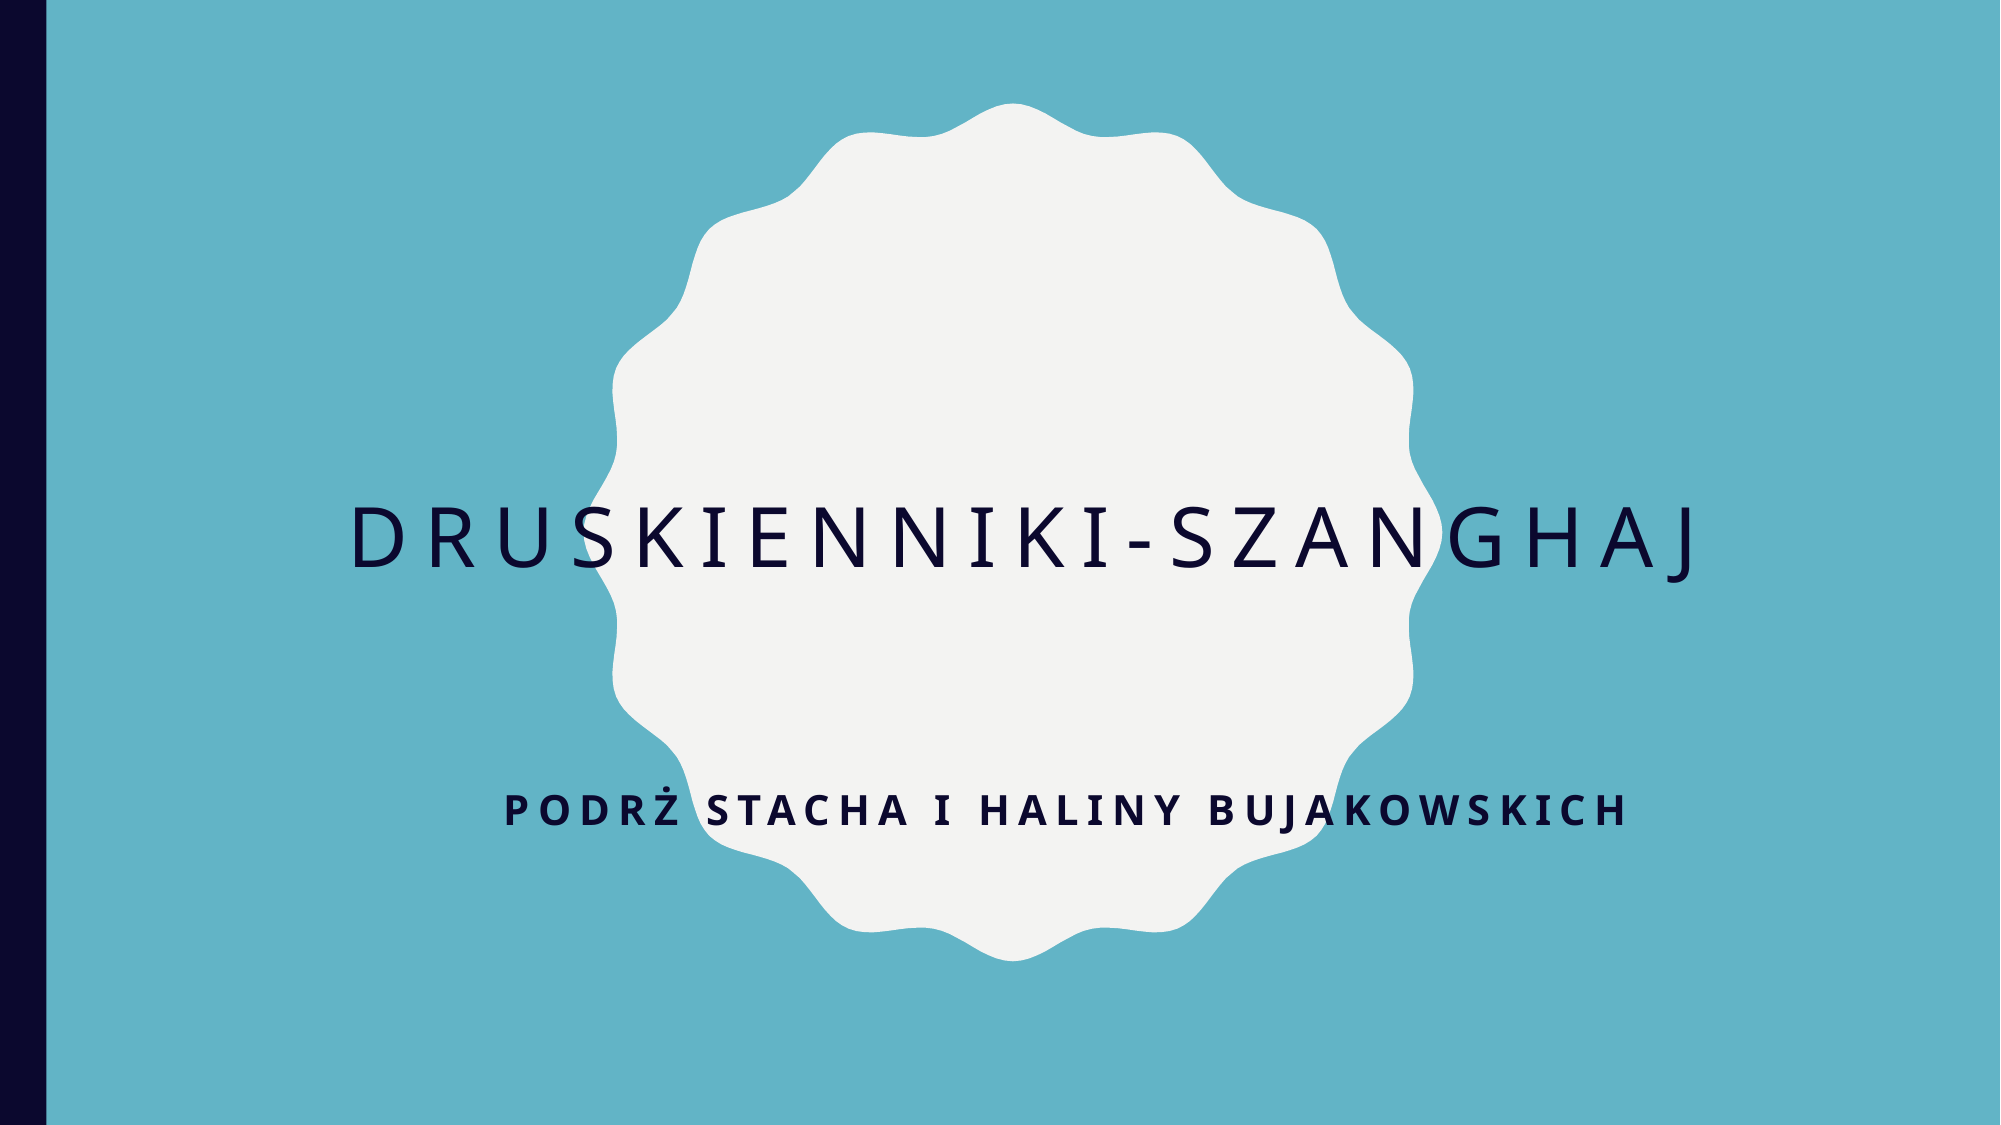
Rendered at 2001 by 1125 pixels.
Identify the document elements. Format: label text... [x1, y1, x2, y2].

title DRUSKIENNIKI-SZANGHAJ [176, 180, 1870, 902]
subtitle PODRŻ STACHA I HALINY BUJAKOWSKICH [447, 776, 1684, 882]
